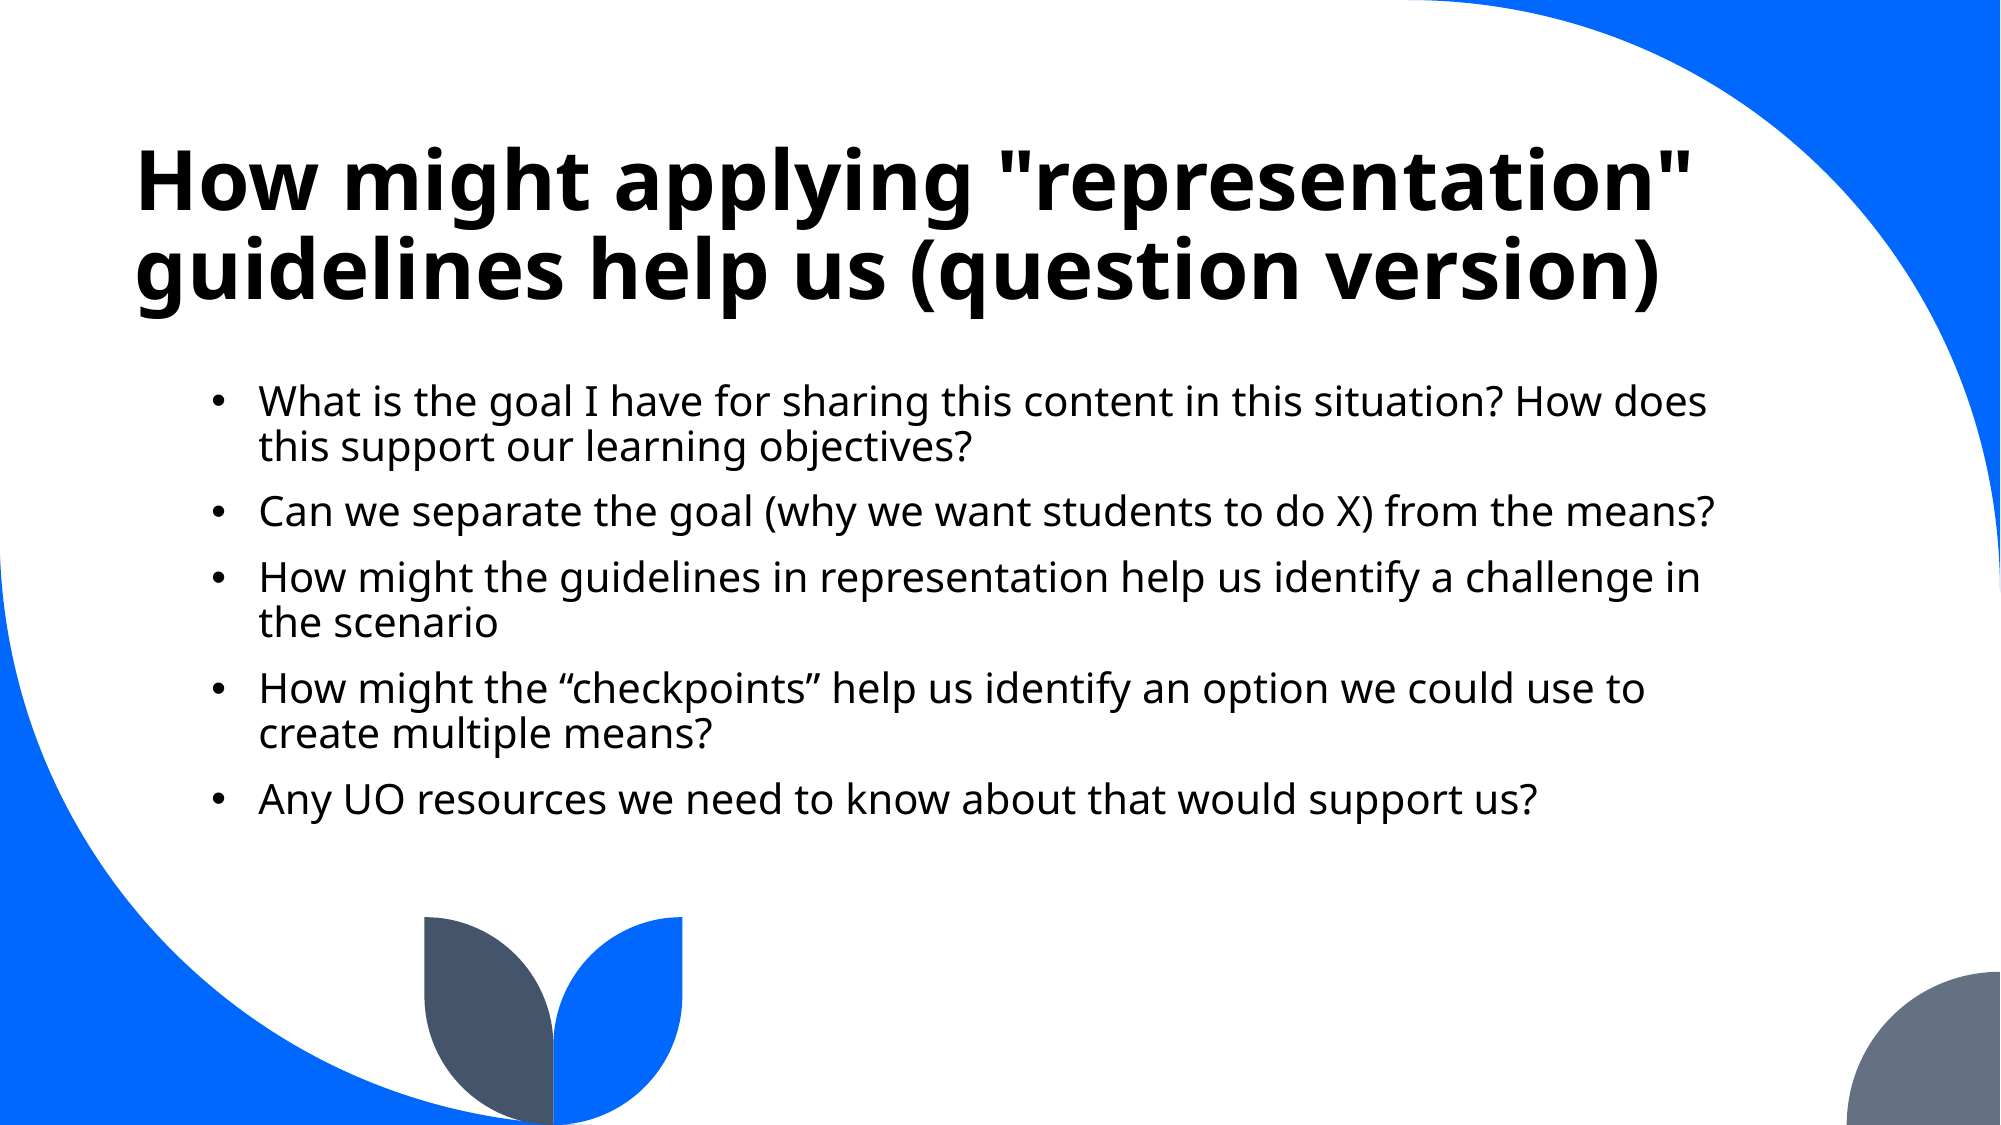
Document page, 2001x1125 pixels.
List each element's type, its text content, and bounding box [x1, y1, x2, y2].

title How might applying "representation" guidelines help us (question version) [119, 117, 1852, 326]
list What is the goal I have for sharing this content in this situation? How does this support our learning objectives? Can we separate the goal (why we want students to do X) from the means? How might the guidelines in representation help us identify a challenge in the scenario How might the “checkpoints” help us identify an option we could use to create multiple means? Any UO resources we need to know about that would support us? [196, 372, 1791, 879]
